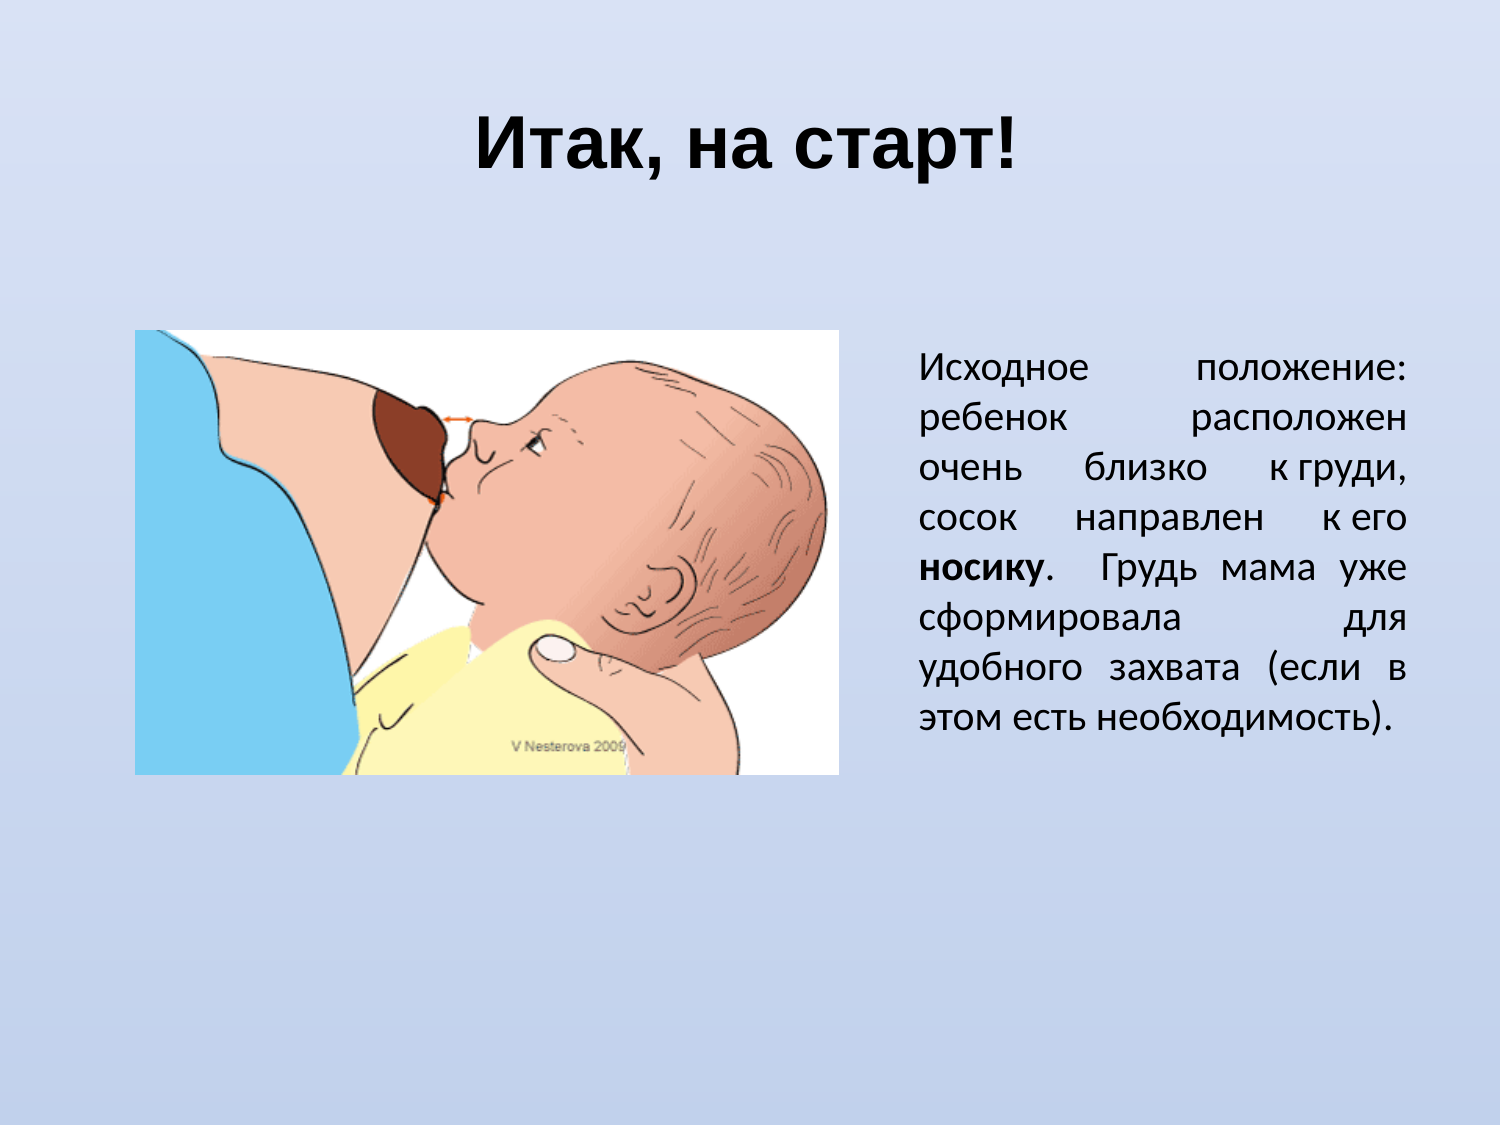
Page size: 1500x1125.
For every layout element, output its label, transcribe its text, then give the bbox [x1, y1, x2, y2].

text_box Исходное положение: ребенок расположен очень близко к груди, сосок направлен к его носику. Грудь мама уже сформировала для удобного захвата (если в этом есть необходимость). [903, 331, 1423, 747]
title Итак, на старт! [72, 90, 1423, 278]
list [75, 262, 1425, 1005]
picture [135, 330, 840, 776]
